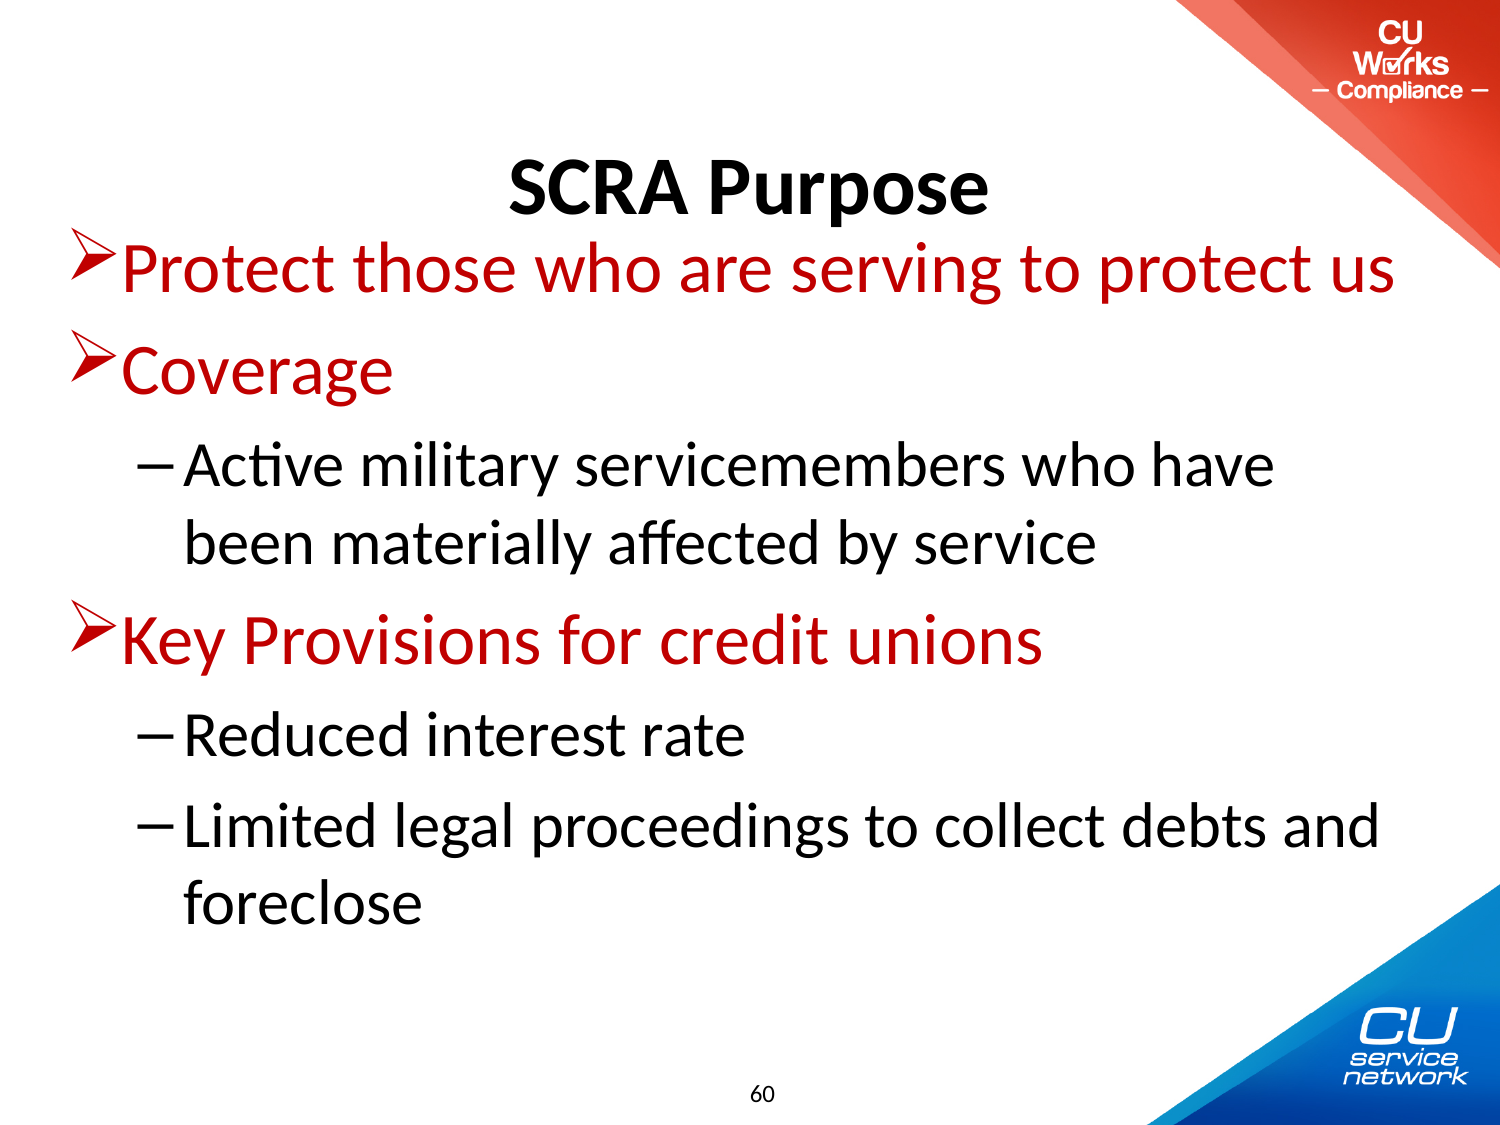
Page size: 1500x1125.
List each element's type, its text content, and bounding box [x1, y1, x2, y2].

picture [0, 0, 1500, 1125]
slide_number 60 [587, 1062, 938, 1123]
list Protect those who are serving to protect us Coverage Active military servicemembers who have been materially affected by service Key Provisions for credit unions Reduced interest rate Limited legal proceedings to collect debts and foreclose [50, 212, 1425, 1025]
title SCRA Purpose [75, 87, 1425, 212]
picture [1177, 893, 1500, 1125]
